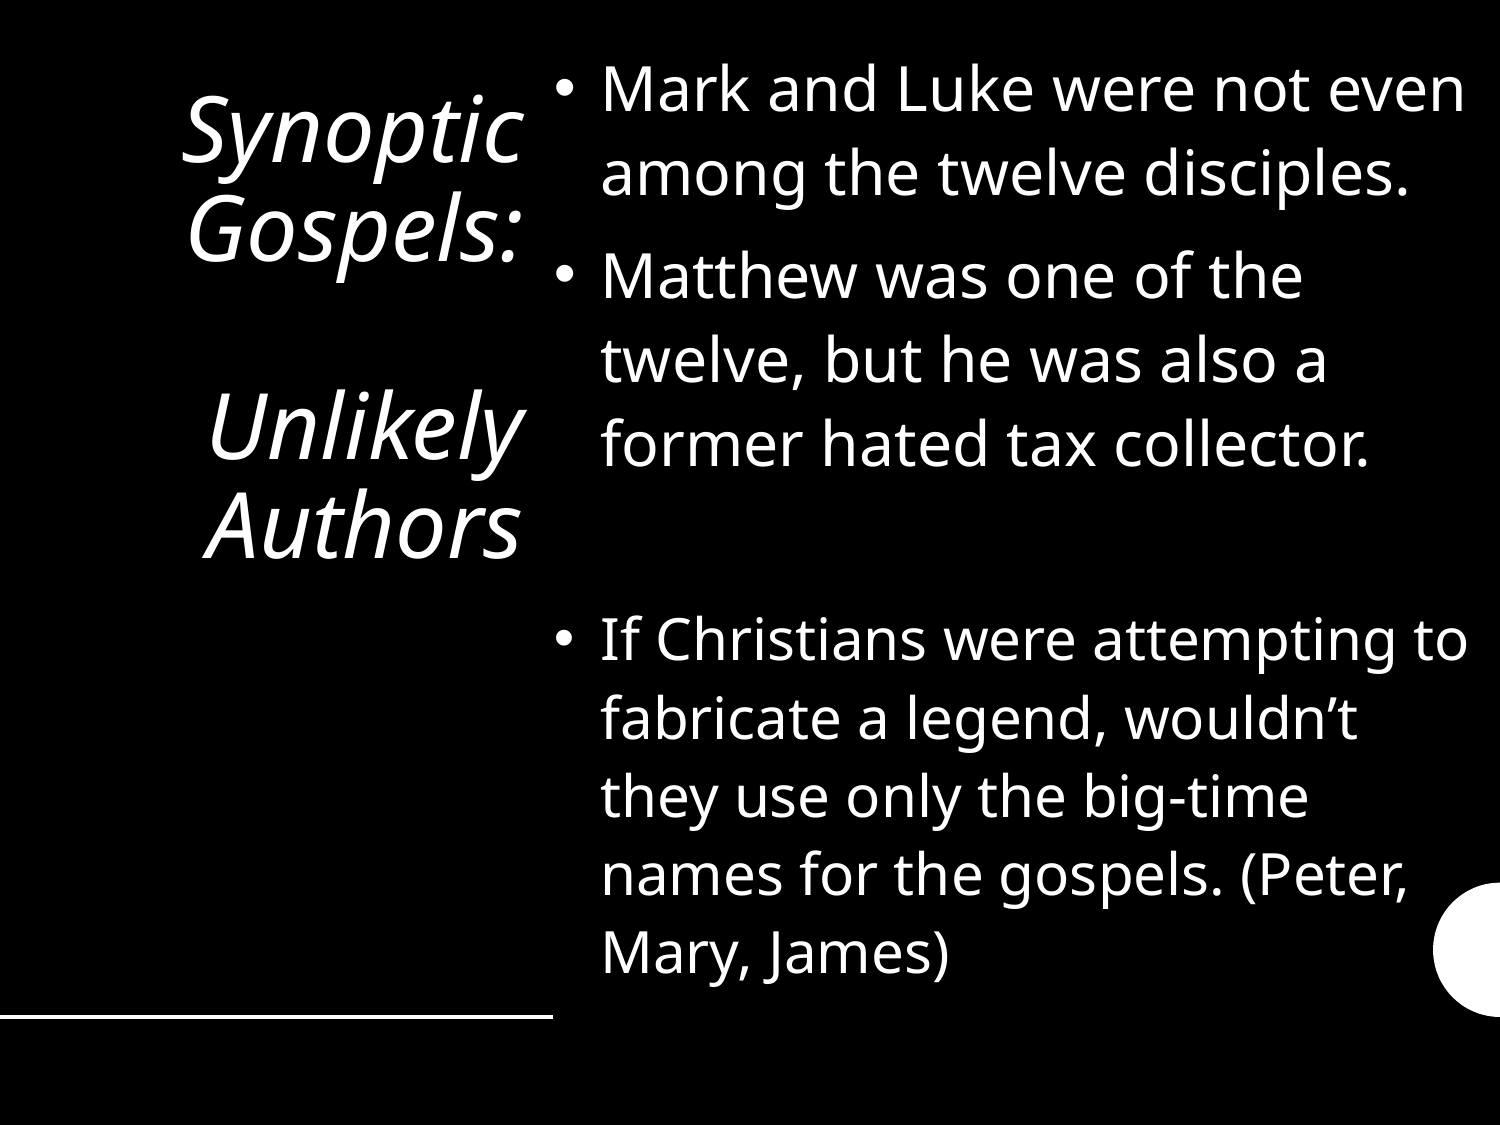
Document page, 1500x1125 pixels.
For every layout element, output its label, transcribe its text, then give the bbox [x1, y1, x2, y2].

list Mark and Luke were not even among the twelve disciples. Matthew was one of the twelve, but he was also a former hated tax collector. If Christians were attempting to fabricate a legend, wouldn’t they use only the big-time names for the gospels. (Peter, Mary, James) [538, 0, 1500, 1064]
title Synoptic Gospels: Unlikely Authors [1, 75, 538, 889]
